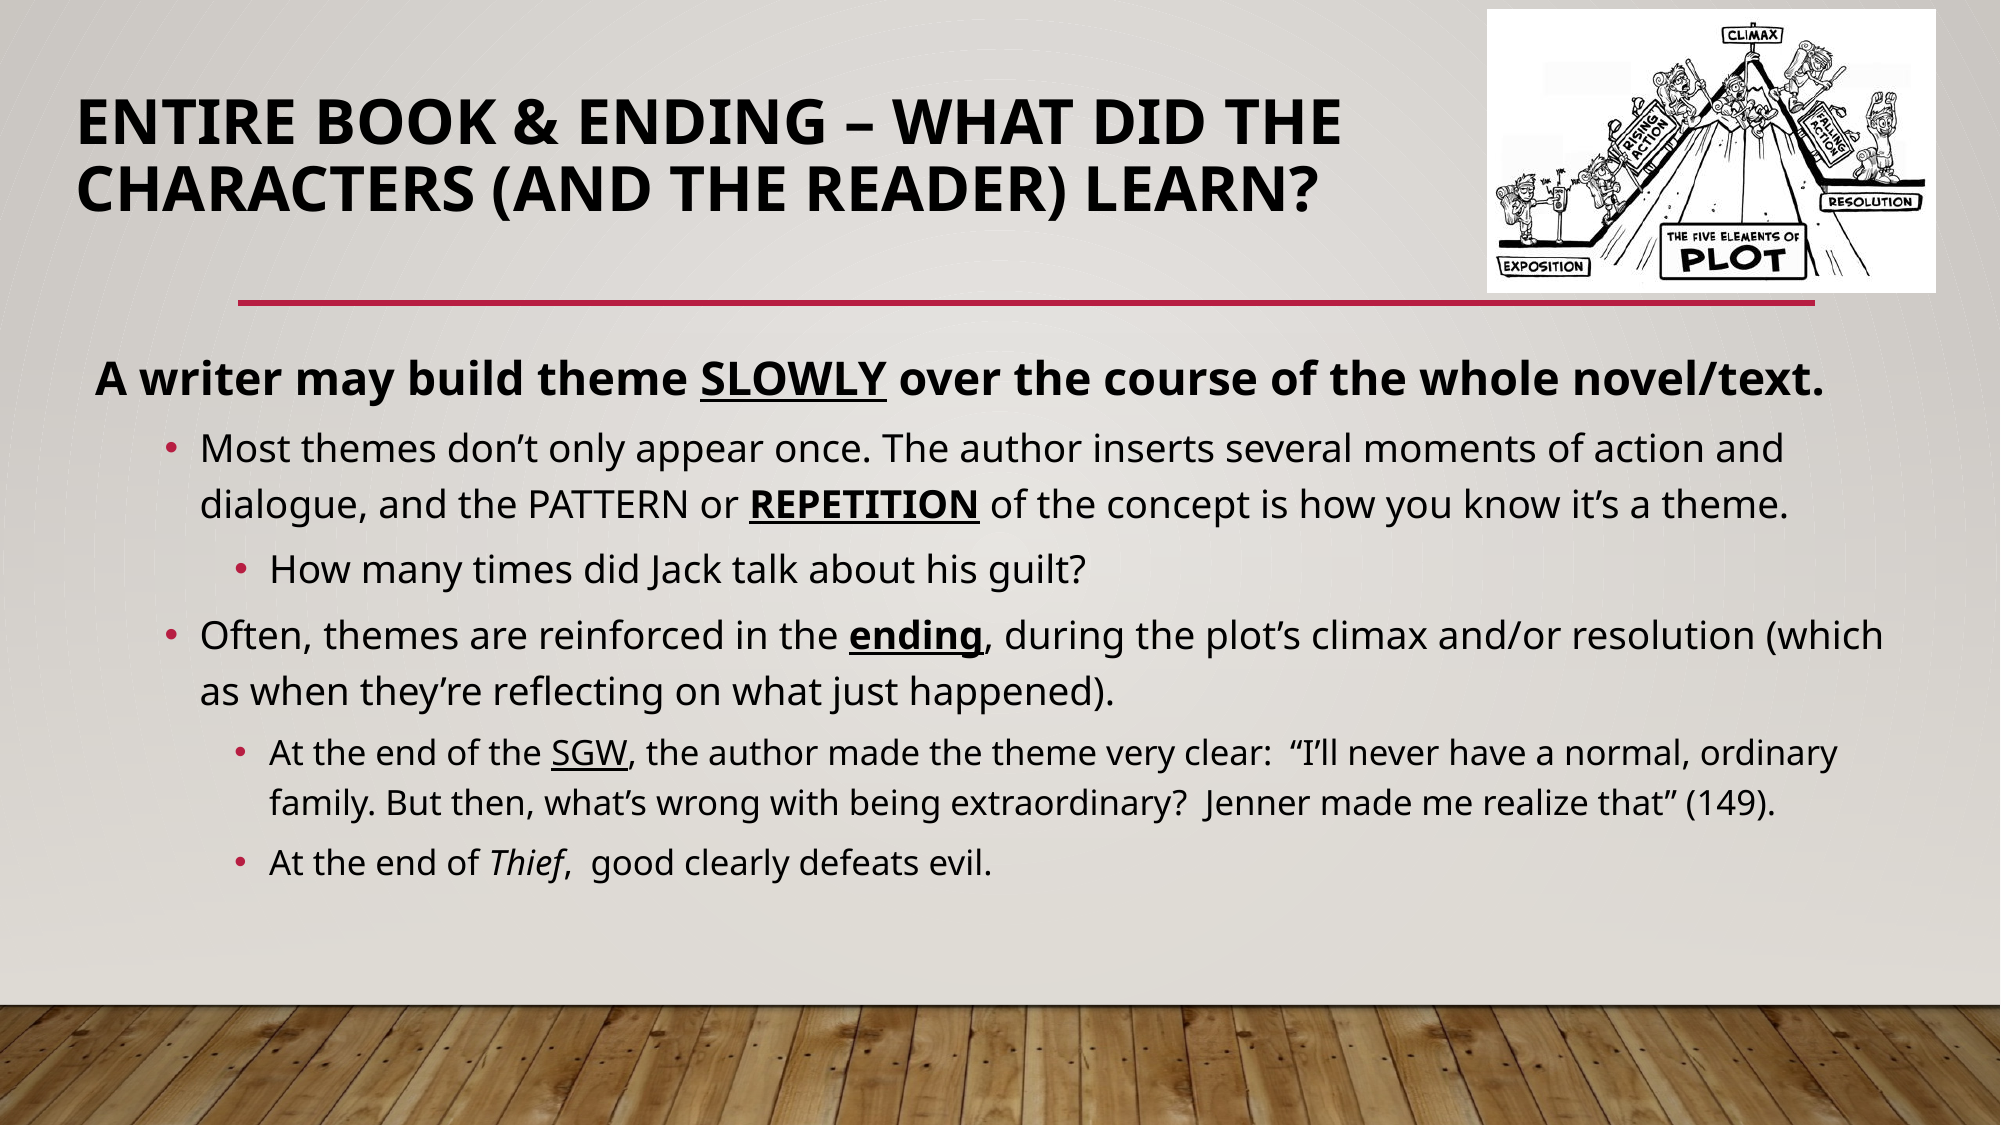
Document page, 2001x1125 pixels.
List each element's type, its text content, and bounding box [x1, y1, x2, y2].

list A writer may build theme SLOWLY over the course of the whole novel/text. Most themes don’t only appear once. The author inserts several moments of action and dialogue, and the PATTERN or REPETITION of the concept is how you know it’s a theme. How many times did Jack talk about his guilt? Often, themes are reinforced in the ending, during the plot’s climax and/or resolution (which as when they’re reflecting on what just happened). At the end of the SGW, the author made the theme very clear: “I’ll never have a normal, ordinary family. But then, what’s wrong with being extraordinary? Jenner made me realize that” (149). At the end of Thief, good clearly defeats evil. [79, 330, 1936, 897]
title Entire book & ending – what did the characters (and the reader) learn? [60, 83, 1486, 256]
picture [0, 1005, 2000, 1125]
picture [1486, 9, 1936, 294]
